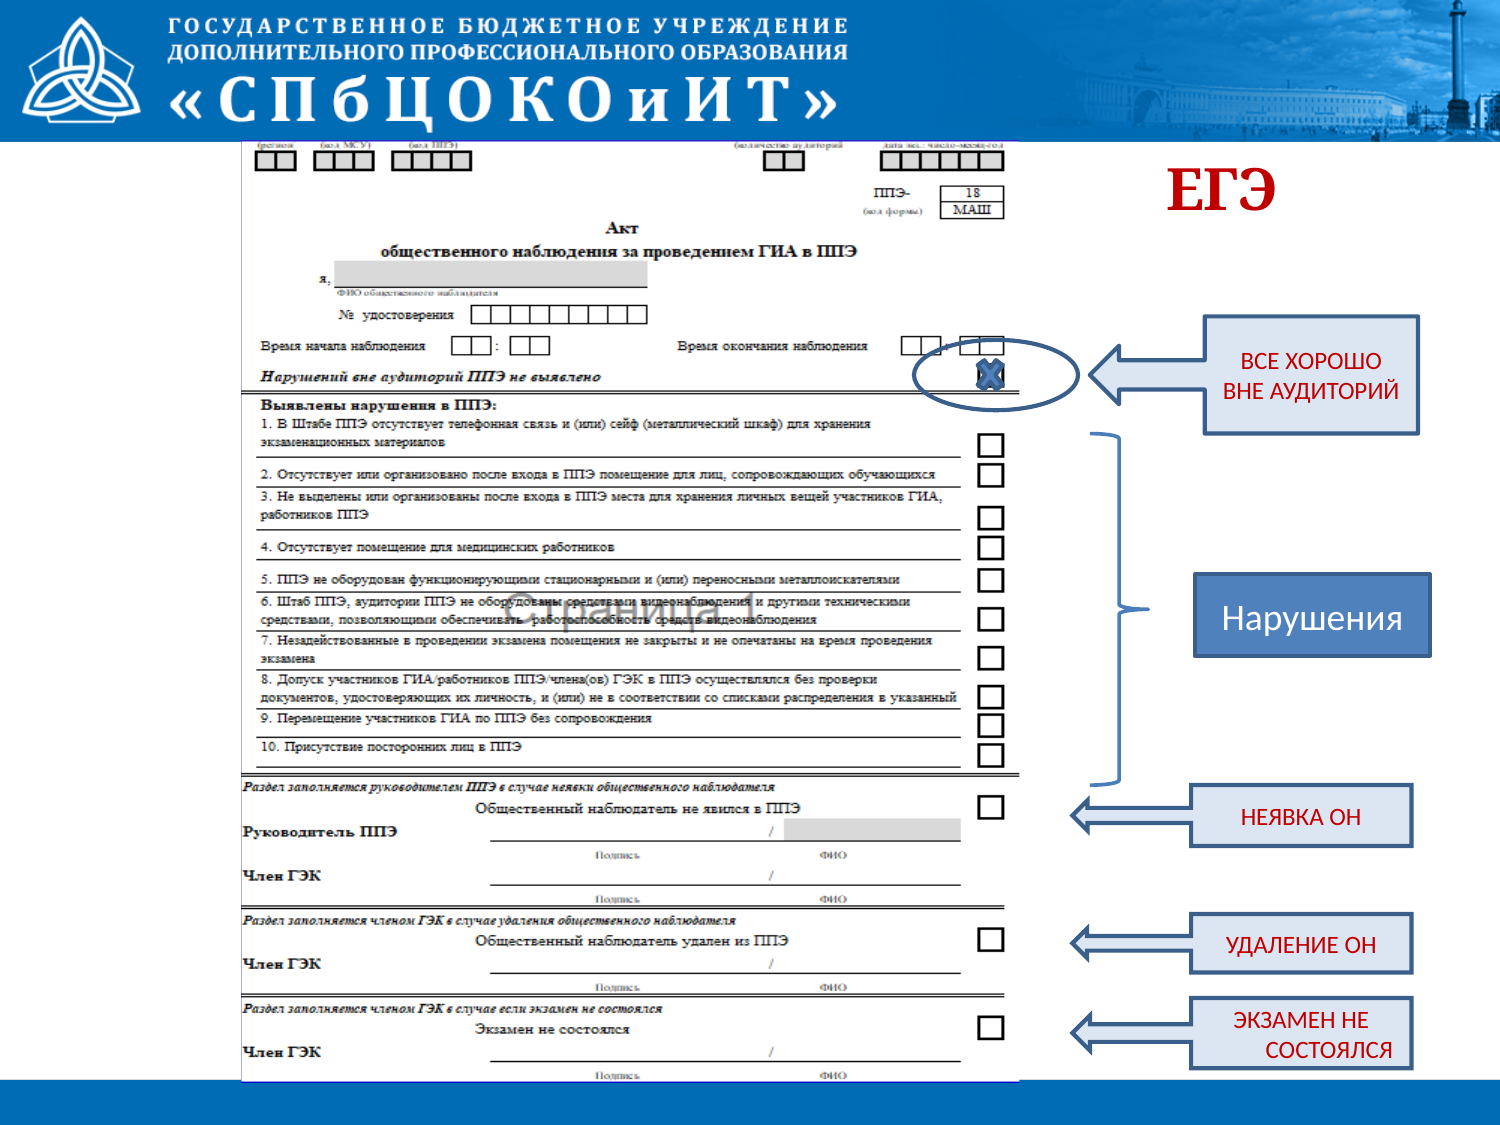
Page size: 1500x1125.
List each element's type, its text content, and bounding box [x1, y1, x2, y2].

text_box УДАЛЕНИЕ ОН [1069, 911, 1414, 975]
text_box [1089, 432, 1150, 786]
text_box [1025, 339, 1081, 411]
picture [0, 0, 1500, 1125]
text_box ВСЕ ХОРОШО ВНЕ АУДИТОРИЙ [1087, 314, 1421, 436]
text_box ЭКЗАМЕН НЕ СОСТОЯЛСЯ [1069, 995, 1414, 1071]
text_box Нарушения [1193, 572, 1432, 658]
title ЕГЭ [1021, 140, 1426, 233]
text_box НЕЯВКА ОН [1069, 782, 1414, 849]
